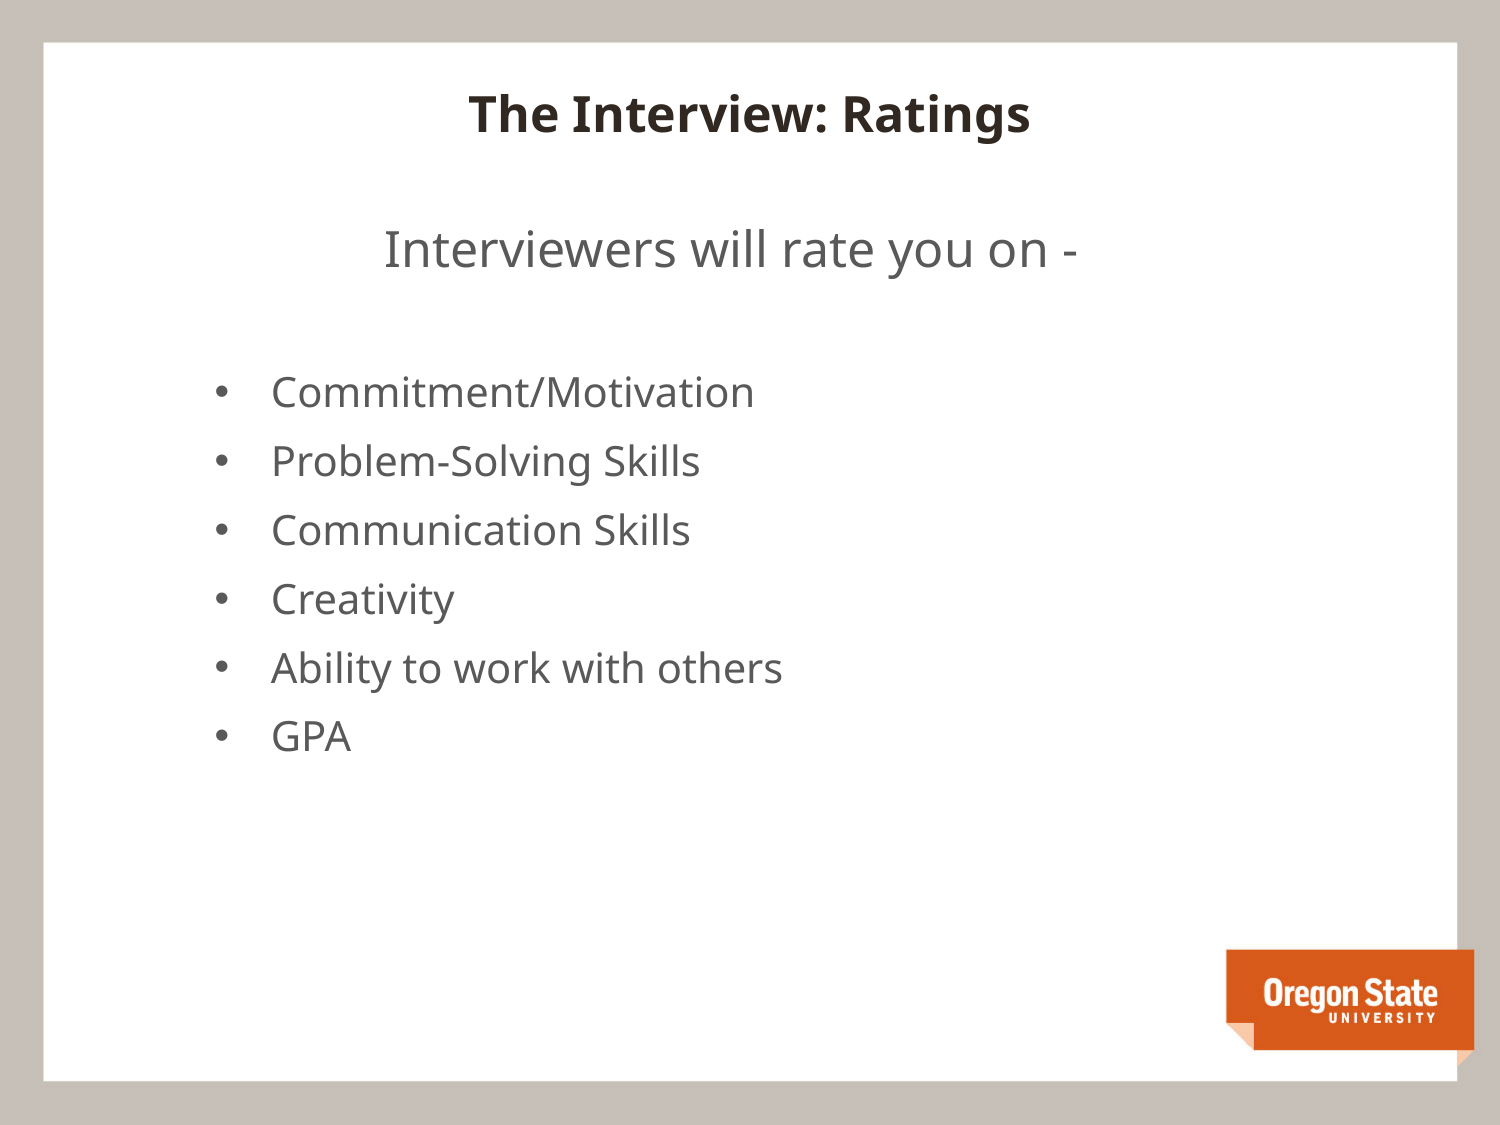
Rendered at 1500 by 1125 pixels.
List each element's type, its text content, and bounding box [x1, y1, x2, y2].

title The Interview: Ratings [74, 74, 1426, 188]
picture [0, 0, 1500, 1125]
list Interviewers will rate you on - Commitment/Motivation Problem-Solving Skills Communication Skills Creativity Ability to work with others GPA [199, 209, 1378, 1048]
